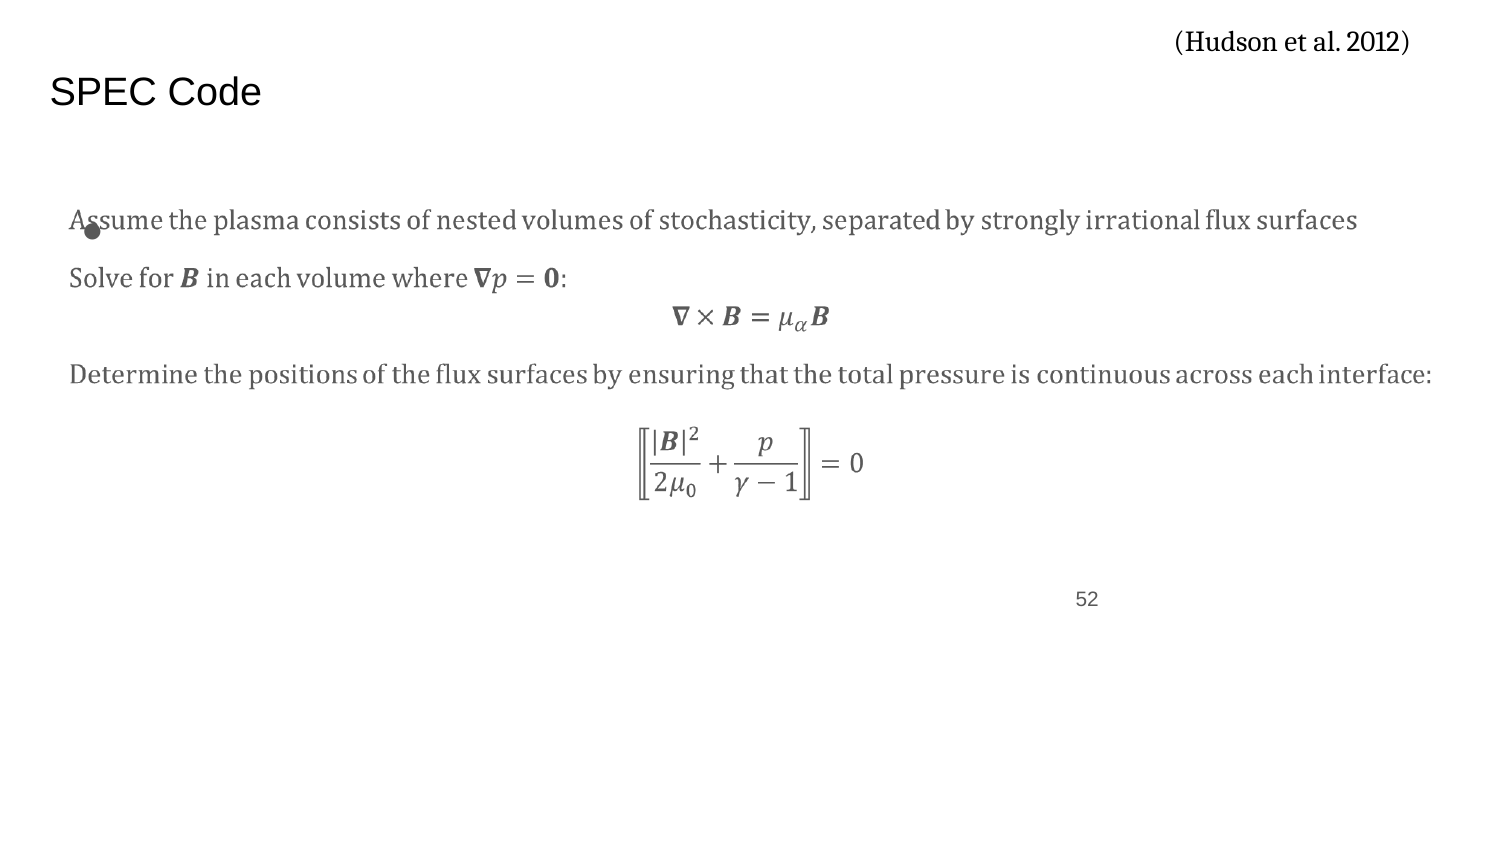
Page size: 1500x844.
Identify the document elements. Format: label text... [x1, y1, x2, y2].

title SPEC Code [38, 54, 1087, 126]
list [51, 189, 1449, 750]
text_box (Hudson et al. 2012) [1162, 16, 1500, 63]
